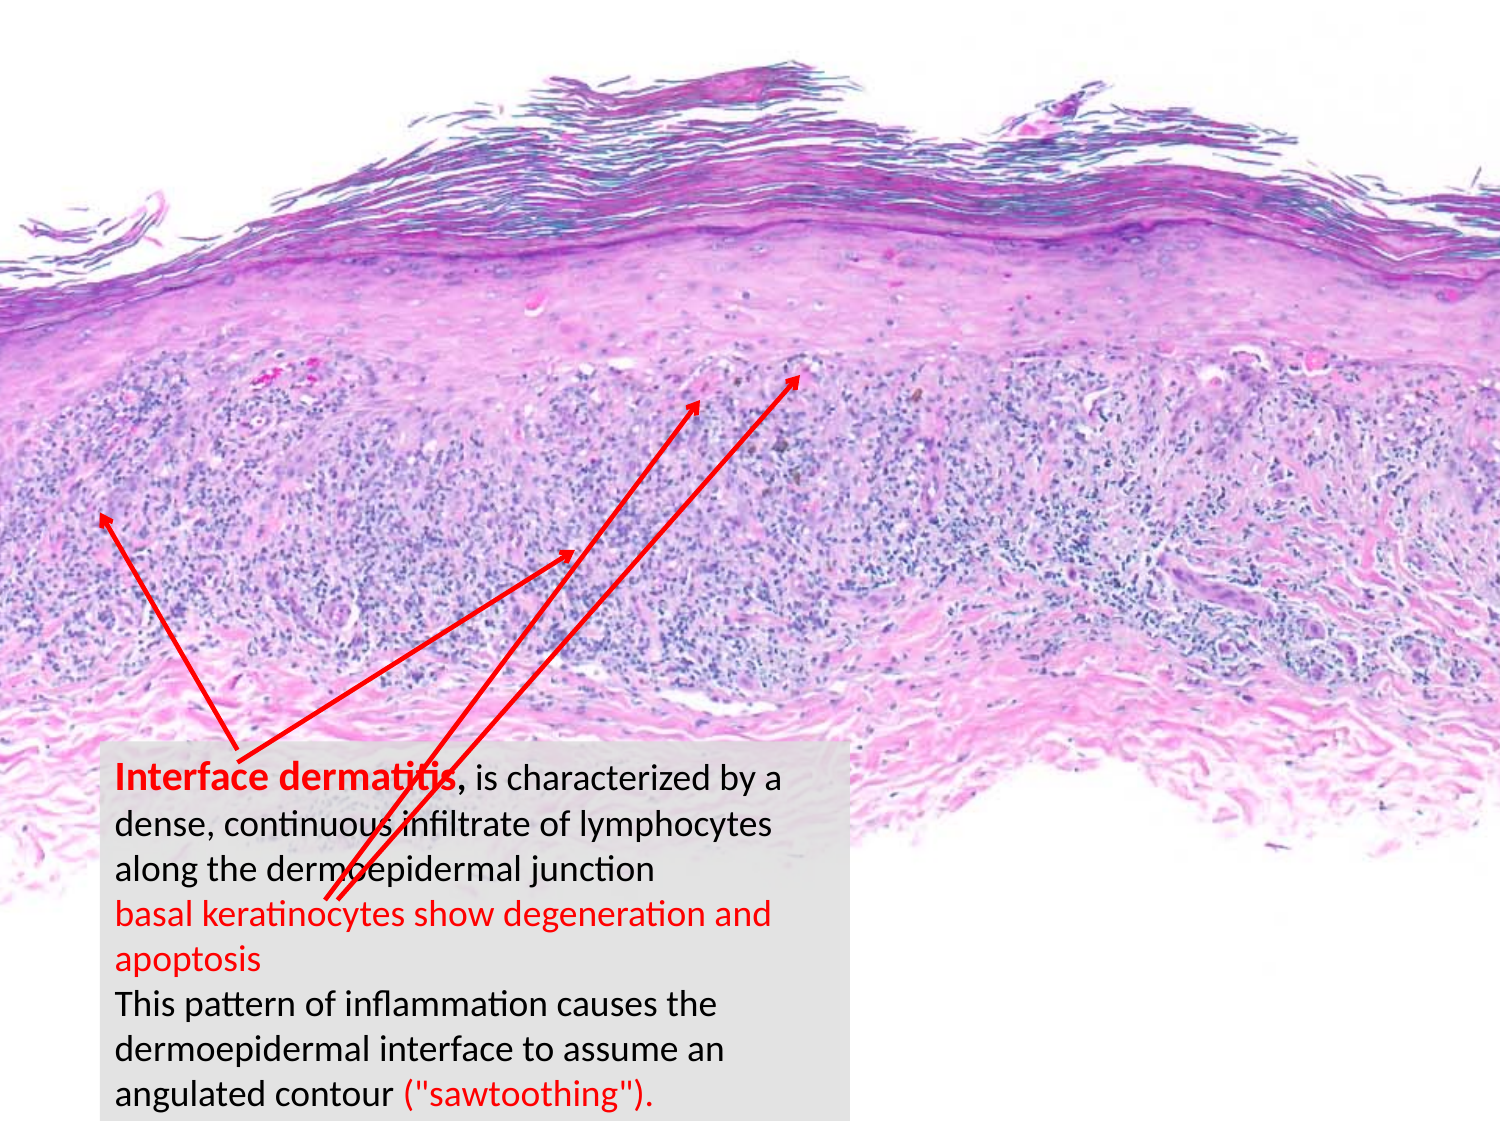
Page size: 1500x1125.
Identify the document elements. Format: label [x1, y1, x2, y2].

text_box [237, 708, 257, 763]
text_box [49, 562, 257, 701]
text_box [262, 462, 300, 838]
picture [0, 0, 1500, 1125]
text_box [305, 405, 832, 869]
text_box [237, 549, 257, 560]
